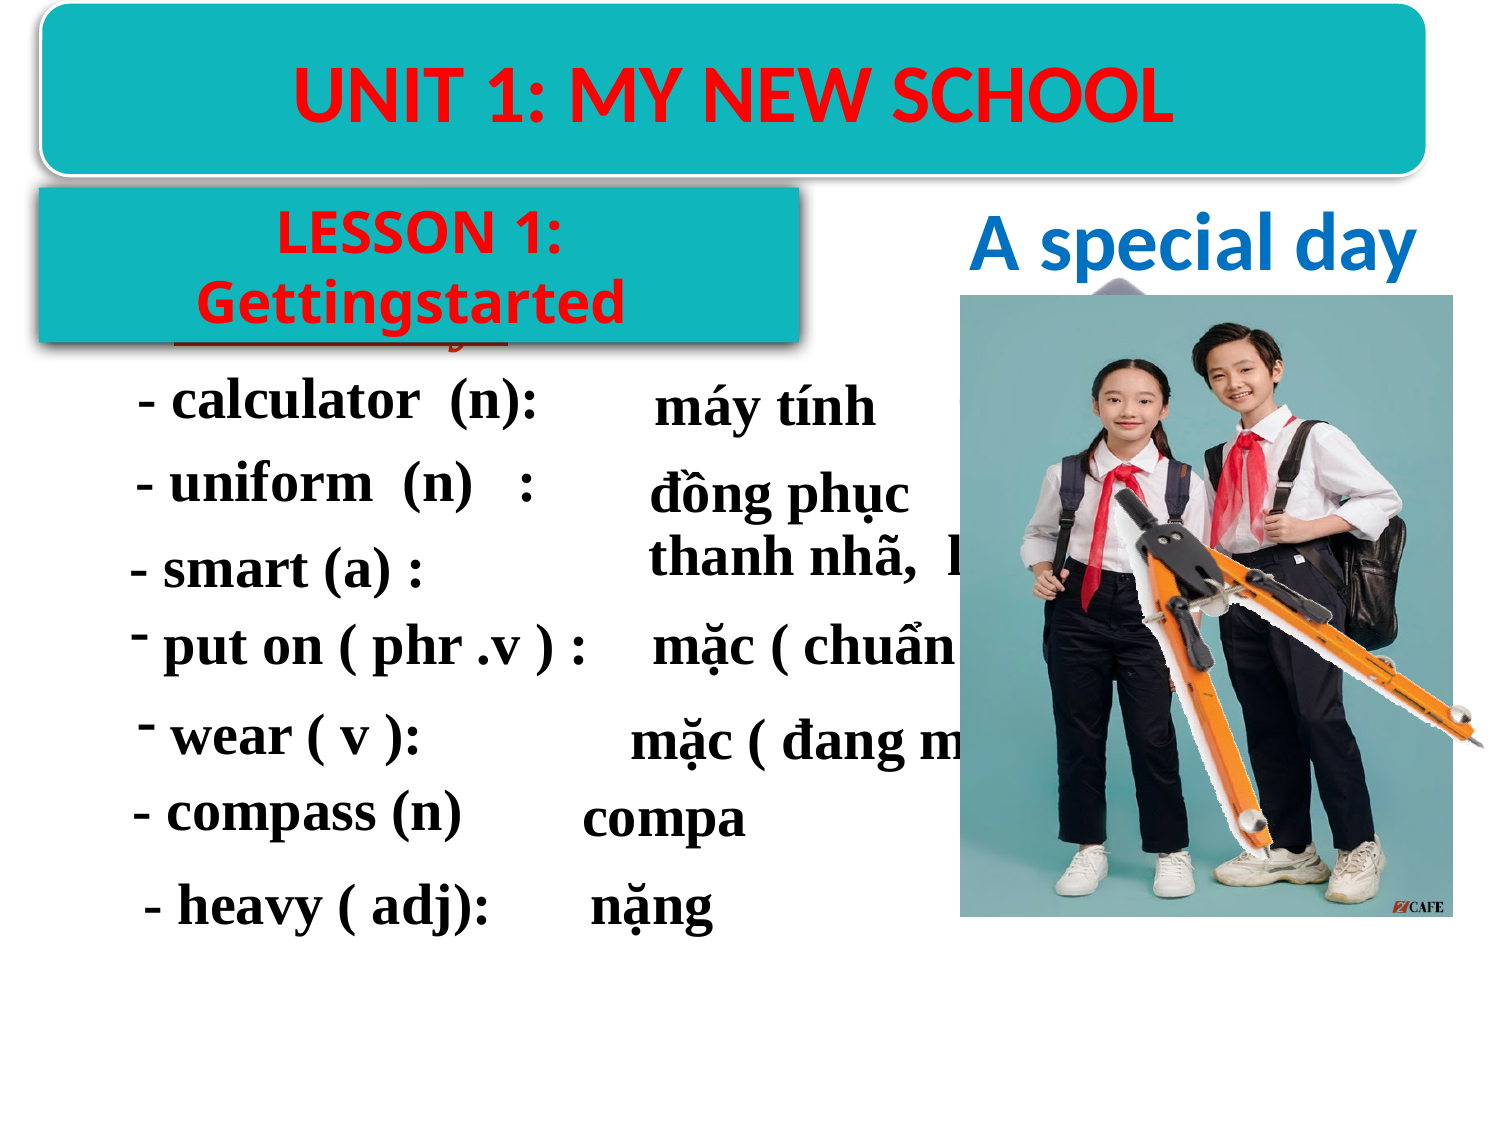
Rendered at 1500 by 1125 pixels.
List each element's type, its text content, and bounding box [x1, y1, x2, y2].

text_box UNIT 1: MY NEW SCHOOL [39, 0, 1429, 178]
text_box mặc ( chuẩn bị mặc vào) [593, 598, 960, 684]
text_box - uniform (n) : [121, 435, 782, 521]
text_box A special day [842, 179, 1500, 294]
text_box put on ( phr .v ) : [115, 598, 593, 684]
text_box thanh nhã, lịch sự [489, 509, 955, 594]
text_box - smart (a) : [86, 521, 711, 607]
text_box LESSON 1: Gettingstarted [38, 187, 800, 343]
text_box máy tính [596, 359, 949, 444]
text_box - heavy ( adj): [128, 858, 546, 944]
text_box - calculator (n): [123, 361, 596, 435]
text_box mặc ( đang mặc) [571, 694, 960, 779]
text_box wear ( v ): [122, 688, 533, 773]
text_box nặng [546, 858, 922, 944]
picture [918, 207, 1500, 917]
text_box - compass (n) [117, 764, 571, 850]
text_box đồng phục [475, 446, 955, 521]
text_box compa [538, 771, 914, 856]
